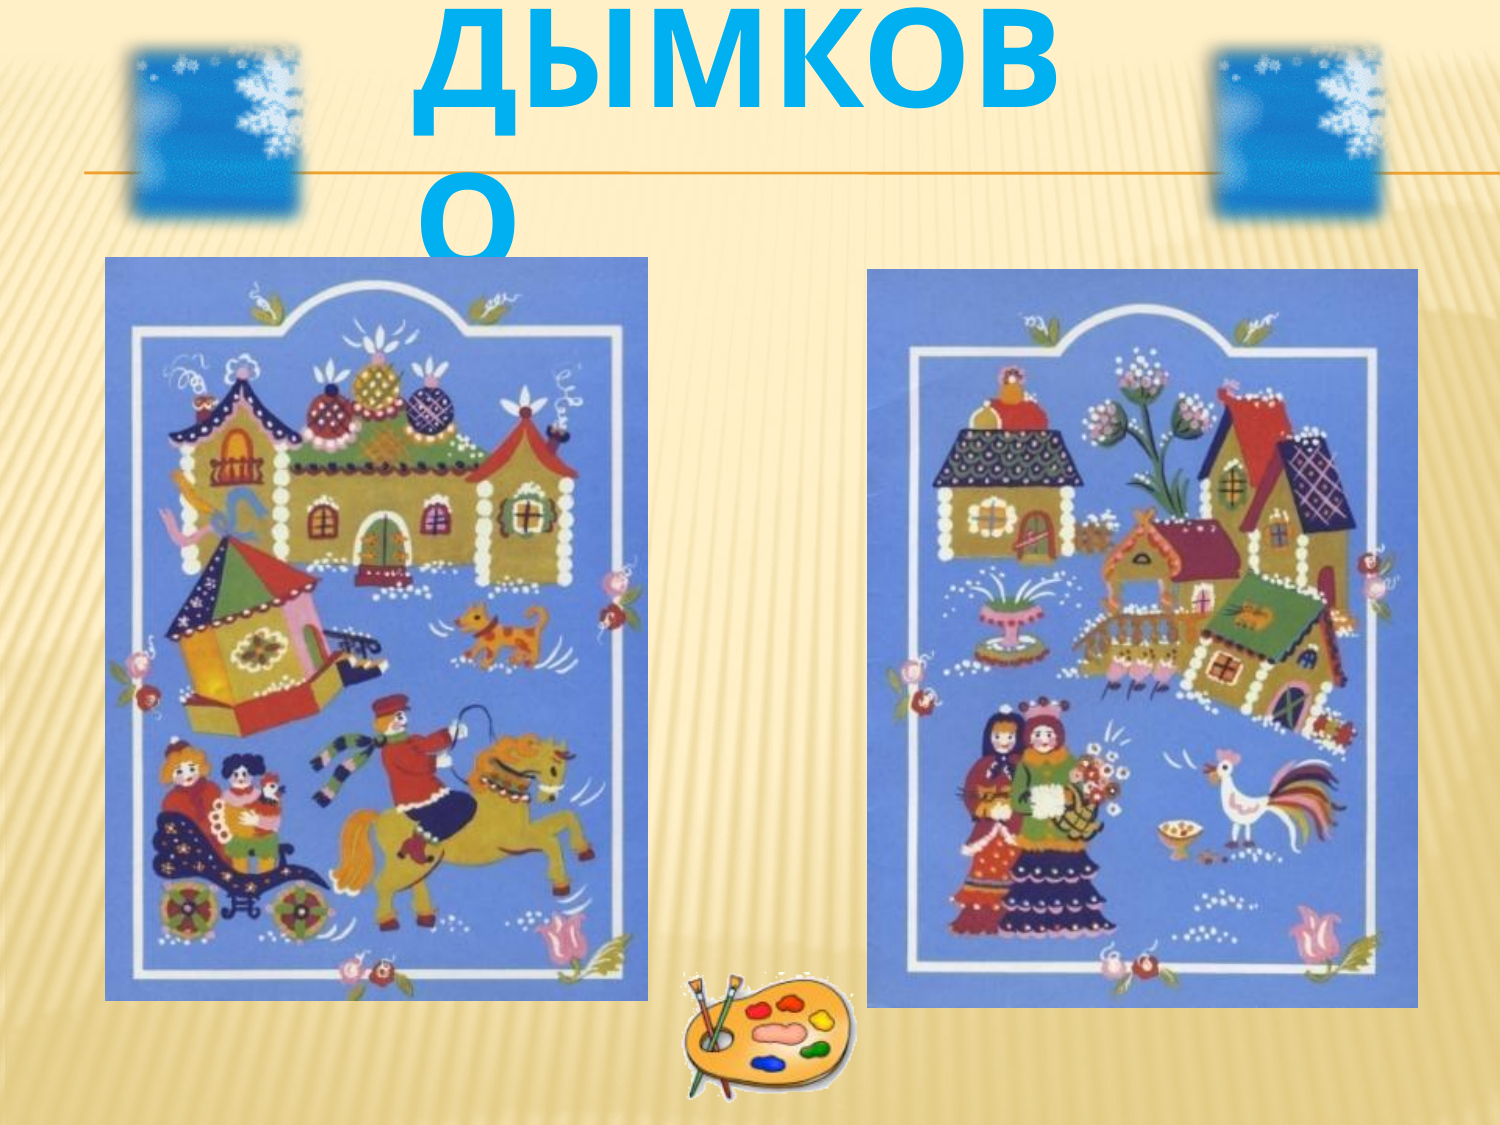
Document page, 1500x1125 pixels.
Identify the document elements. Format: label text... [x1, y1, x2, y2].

picture [116, 34, 317, 235]
picture [866, 269, 1419, 1009]
picture [1198, 34, 1399, 235]
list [105, 257, 649, 1001]
picture [679, 972, 858, 1103]
title Дымково [398, 0, 1158, 270]
